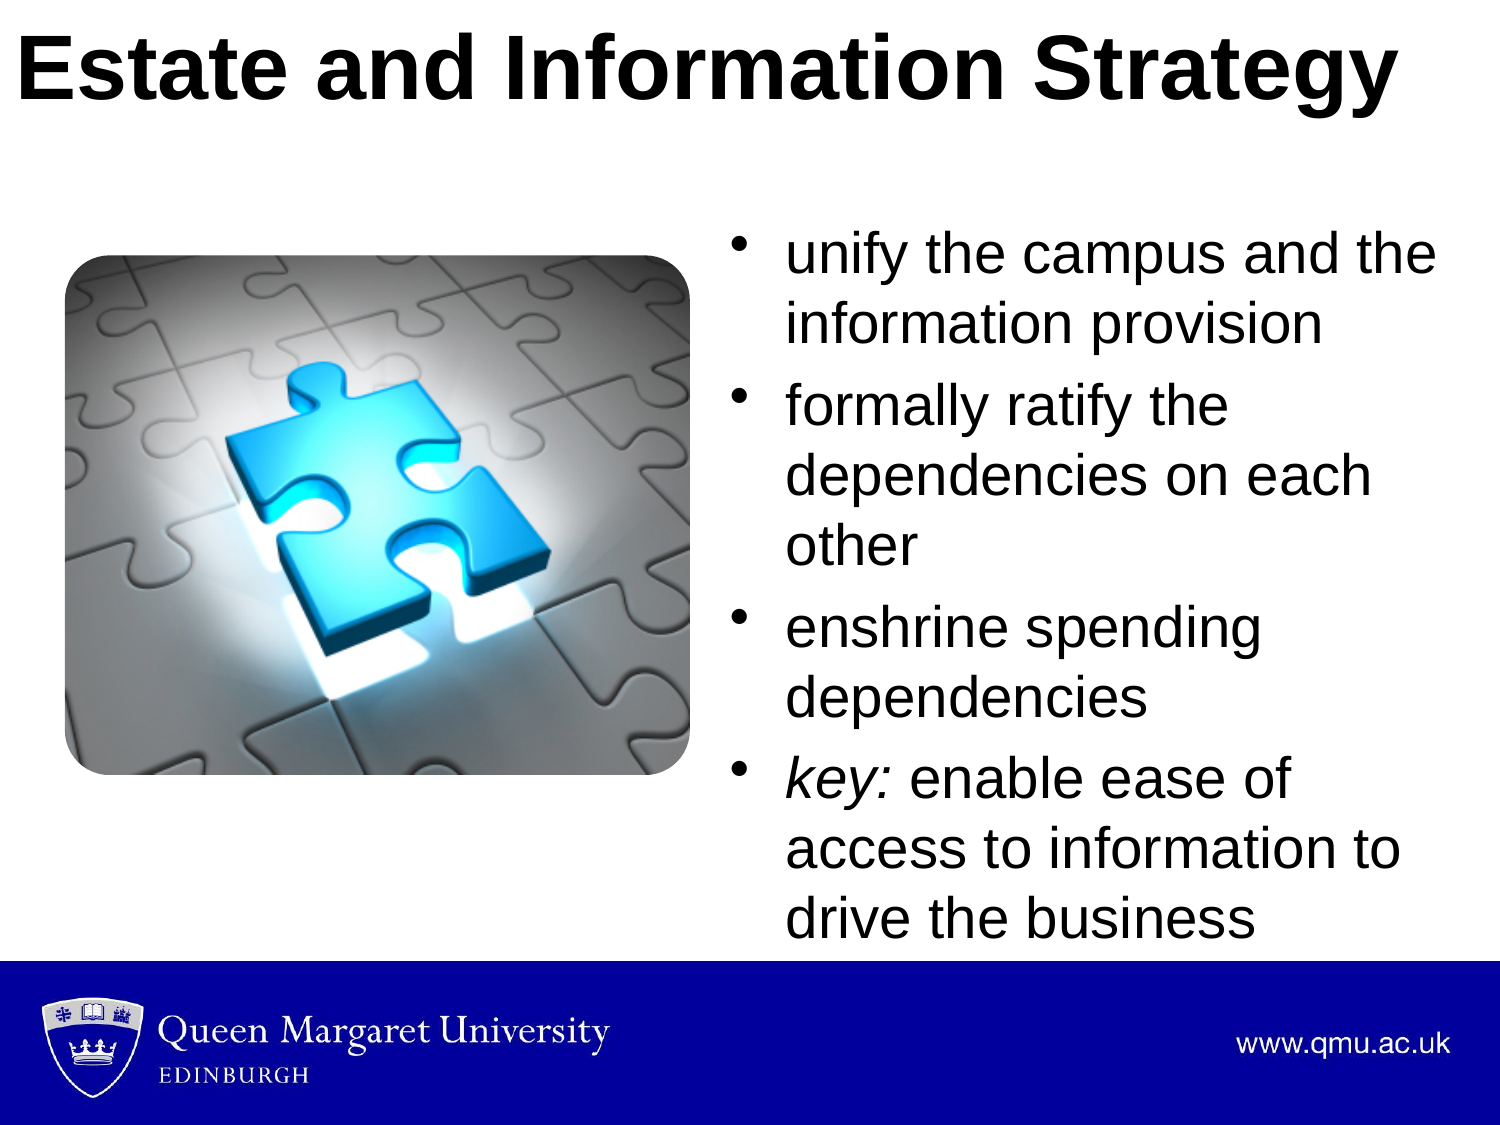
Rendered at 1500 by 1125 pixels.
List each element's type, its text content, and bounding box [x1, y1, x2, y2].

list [64, 255, 691, 776]
title Estate and Information Strategy [0, 0, 1465, 126]
list unify the campus and the information provision formally ratify the dependencies on each other enshrine spending dependencies key: enable ease of access to information to drive the business [714, 207, 1471, 941]
picture [0, 961, 1500, 1125]
